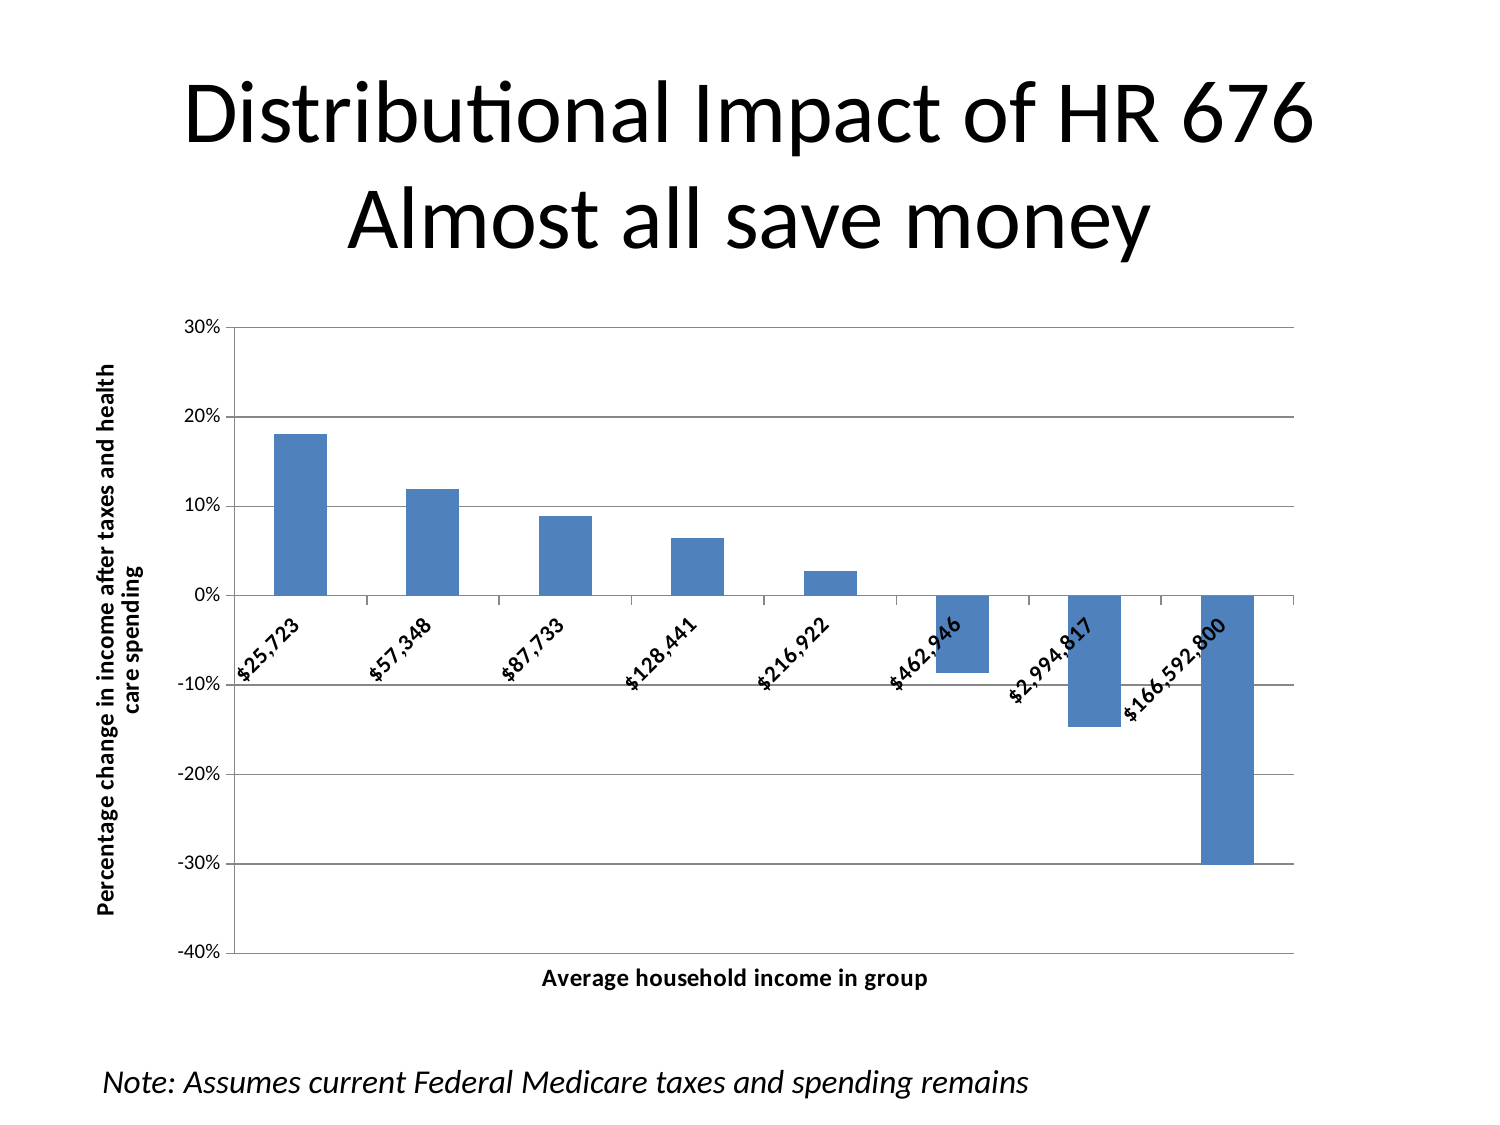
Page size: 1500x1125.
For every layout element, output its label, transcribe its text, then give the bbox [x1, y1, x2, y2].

title Distributional Impact of HR 676 Almost all save money [75, 45, 1425, 275]
text_box Note: Assumes current Federal Medicare taxes and spending remains [87, 1052, 1450, 1108]
chart [87, 237, 1413, 1001]
